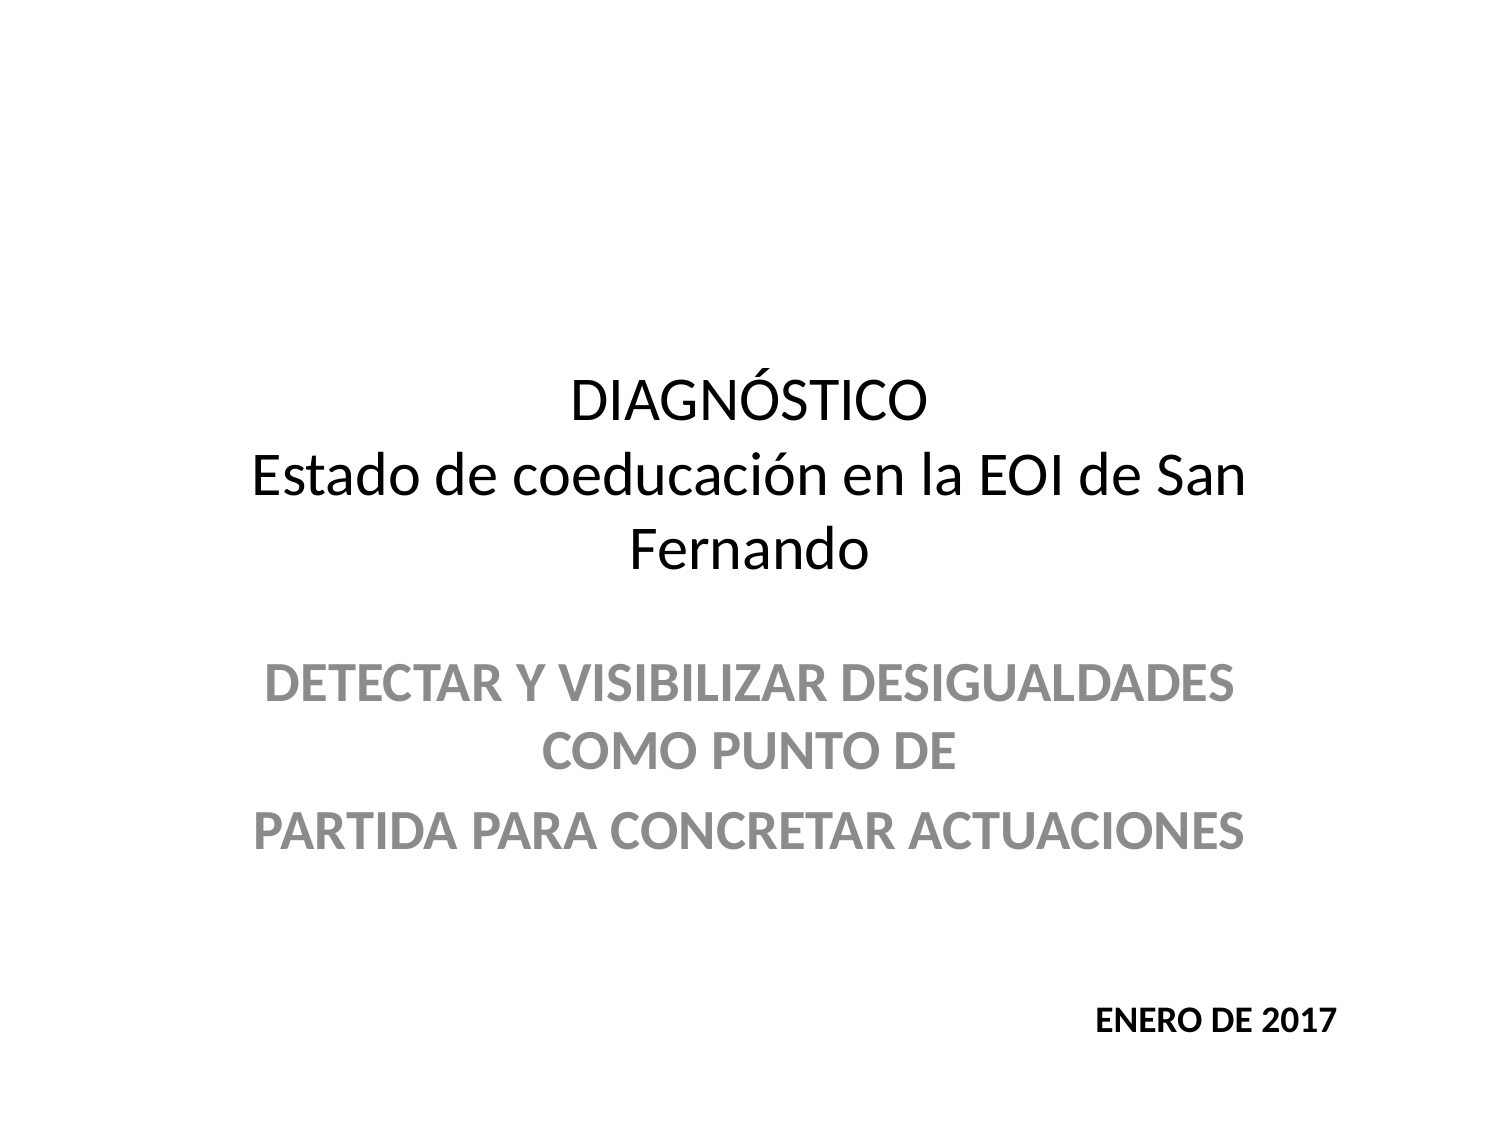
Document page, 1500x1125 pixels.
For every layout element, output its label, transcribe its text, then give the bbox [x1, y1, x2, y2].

text_box ENERO DE 2017 [962, 987, 1353, 1048]
subtitle DETECTAR Y VISIBILIZAR DESIGUALDADES COMO PUNTO DE PARTIDA PARA CONCRETAR ACTUACIONES [225, 637, 1275, 925]
title DIAGNÓSTICO Estado de coeducación en la EOI de San Fernando [112, 349, 1388, 591]
